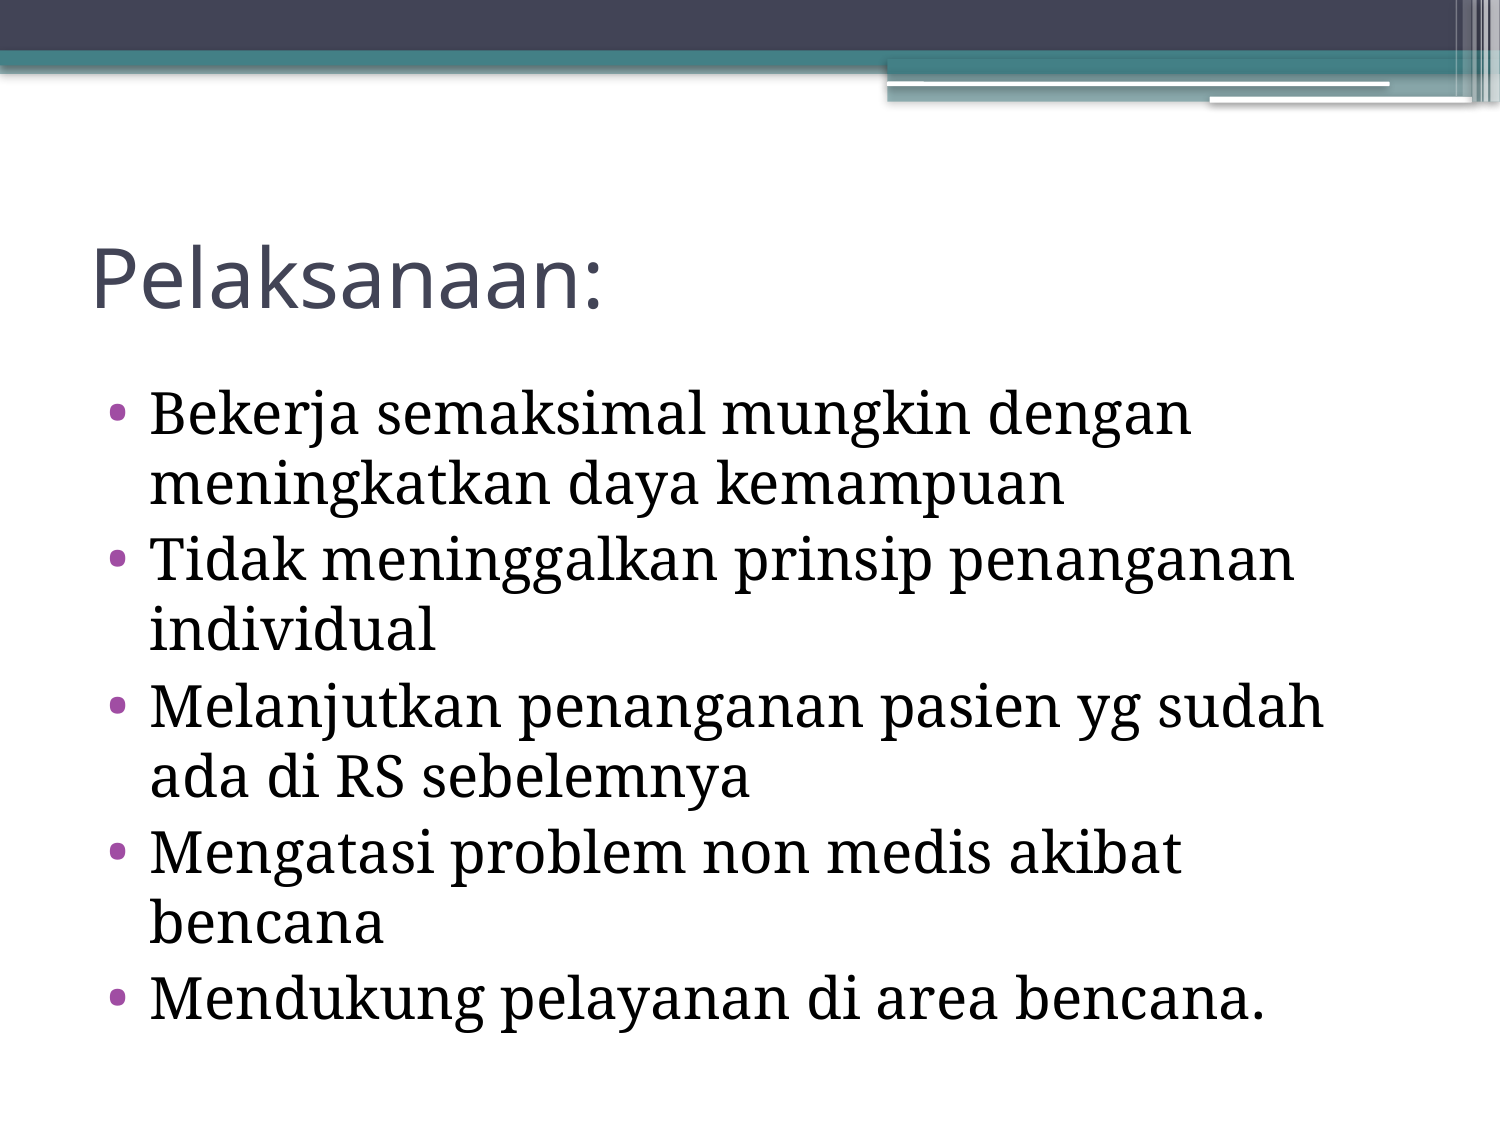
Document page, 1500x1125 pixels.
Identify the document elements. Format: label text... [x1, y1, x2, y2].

list Bekerja semaksimal mungkin dengan meningkatkan daya kemampuan Tidak meninggalkan prinsip penanganan individual Melanjutkan penanganan pasien yg sudah ada di RS sebelemnya Mengatasi problem non medis akibat bencana Mendukung pelayanan di area bencana. [75, 368, 1425, 1079]
title Pelaksanaan: [75, 187, 1425, 363]
